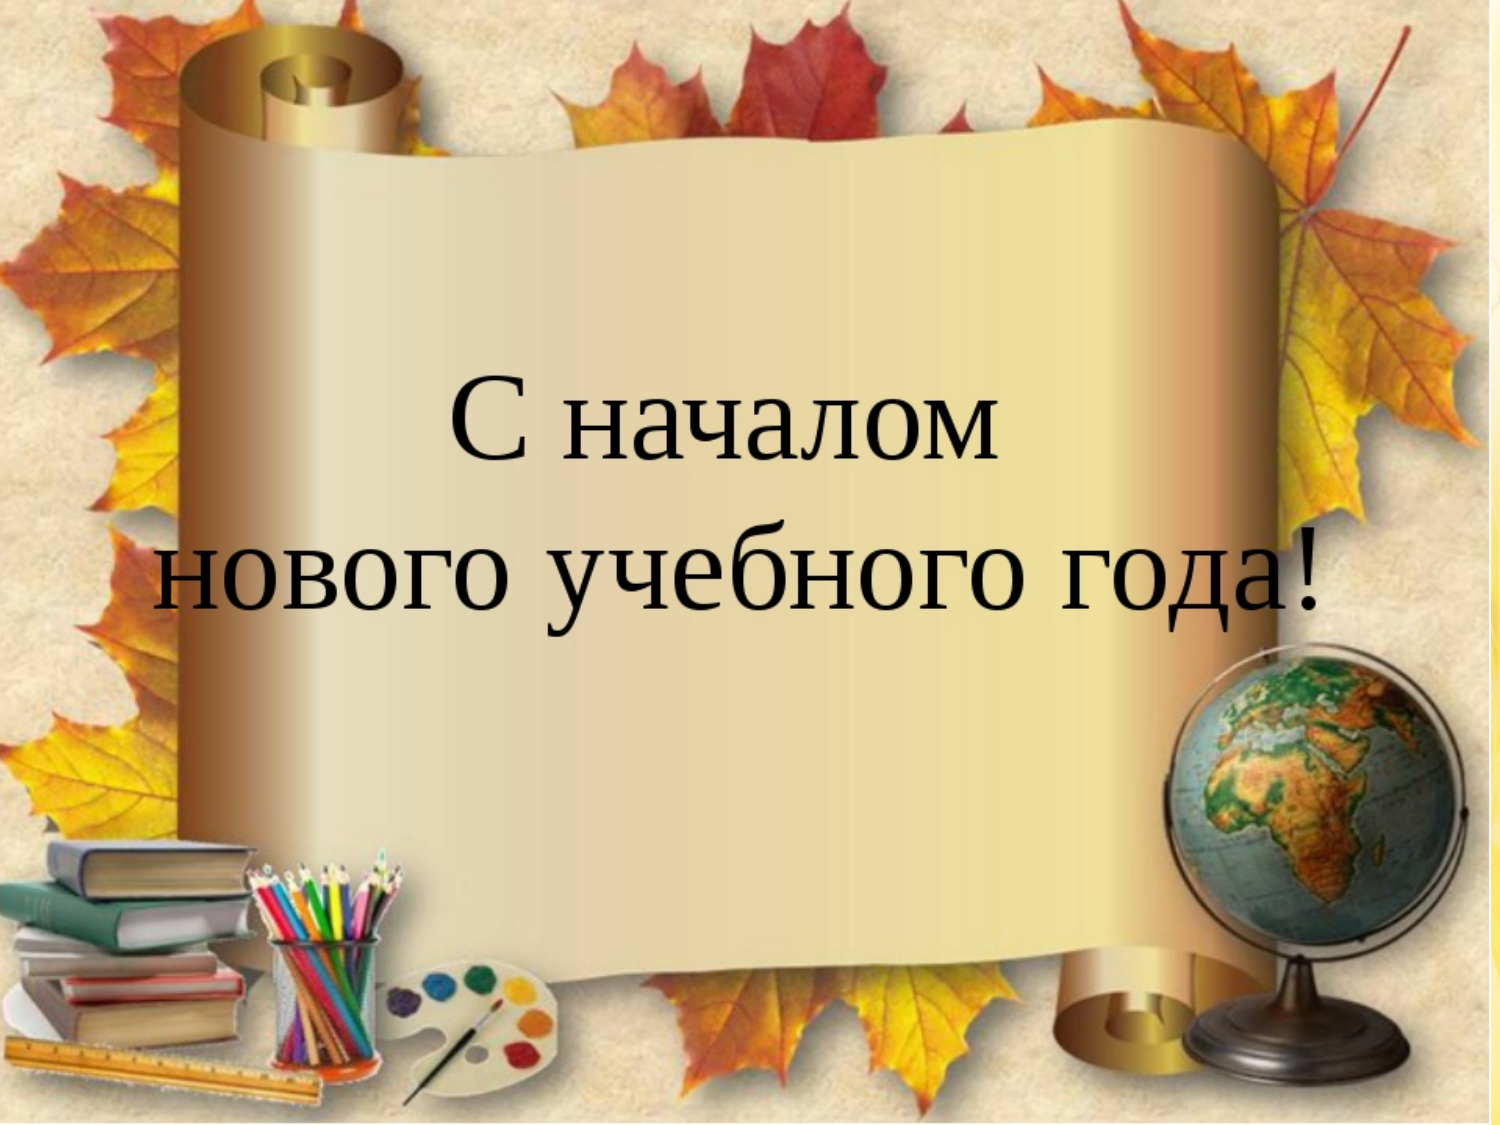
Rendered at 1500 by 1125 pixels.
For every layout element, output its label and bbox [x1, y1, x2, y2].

picture [1491, 0, 1500, 1125]
list [0, 0, 1491, 1125]
